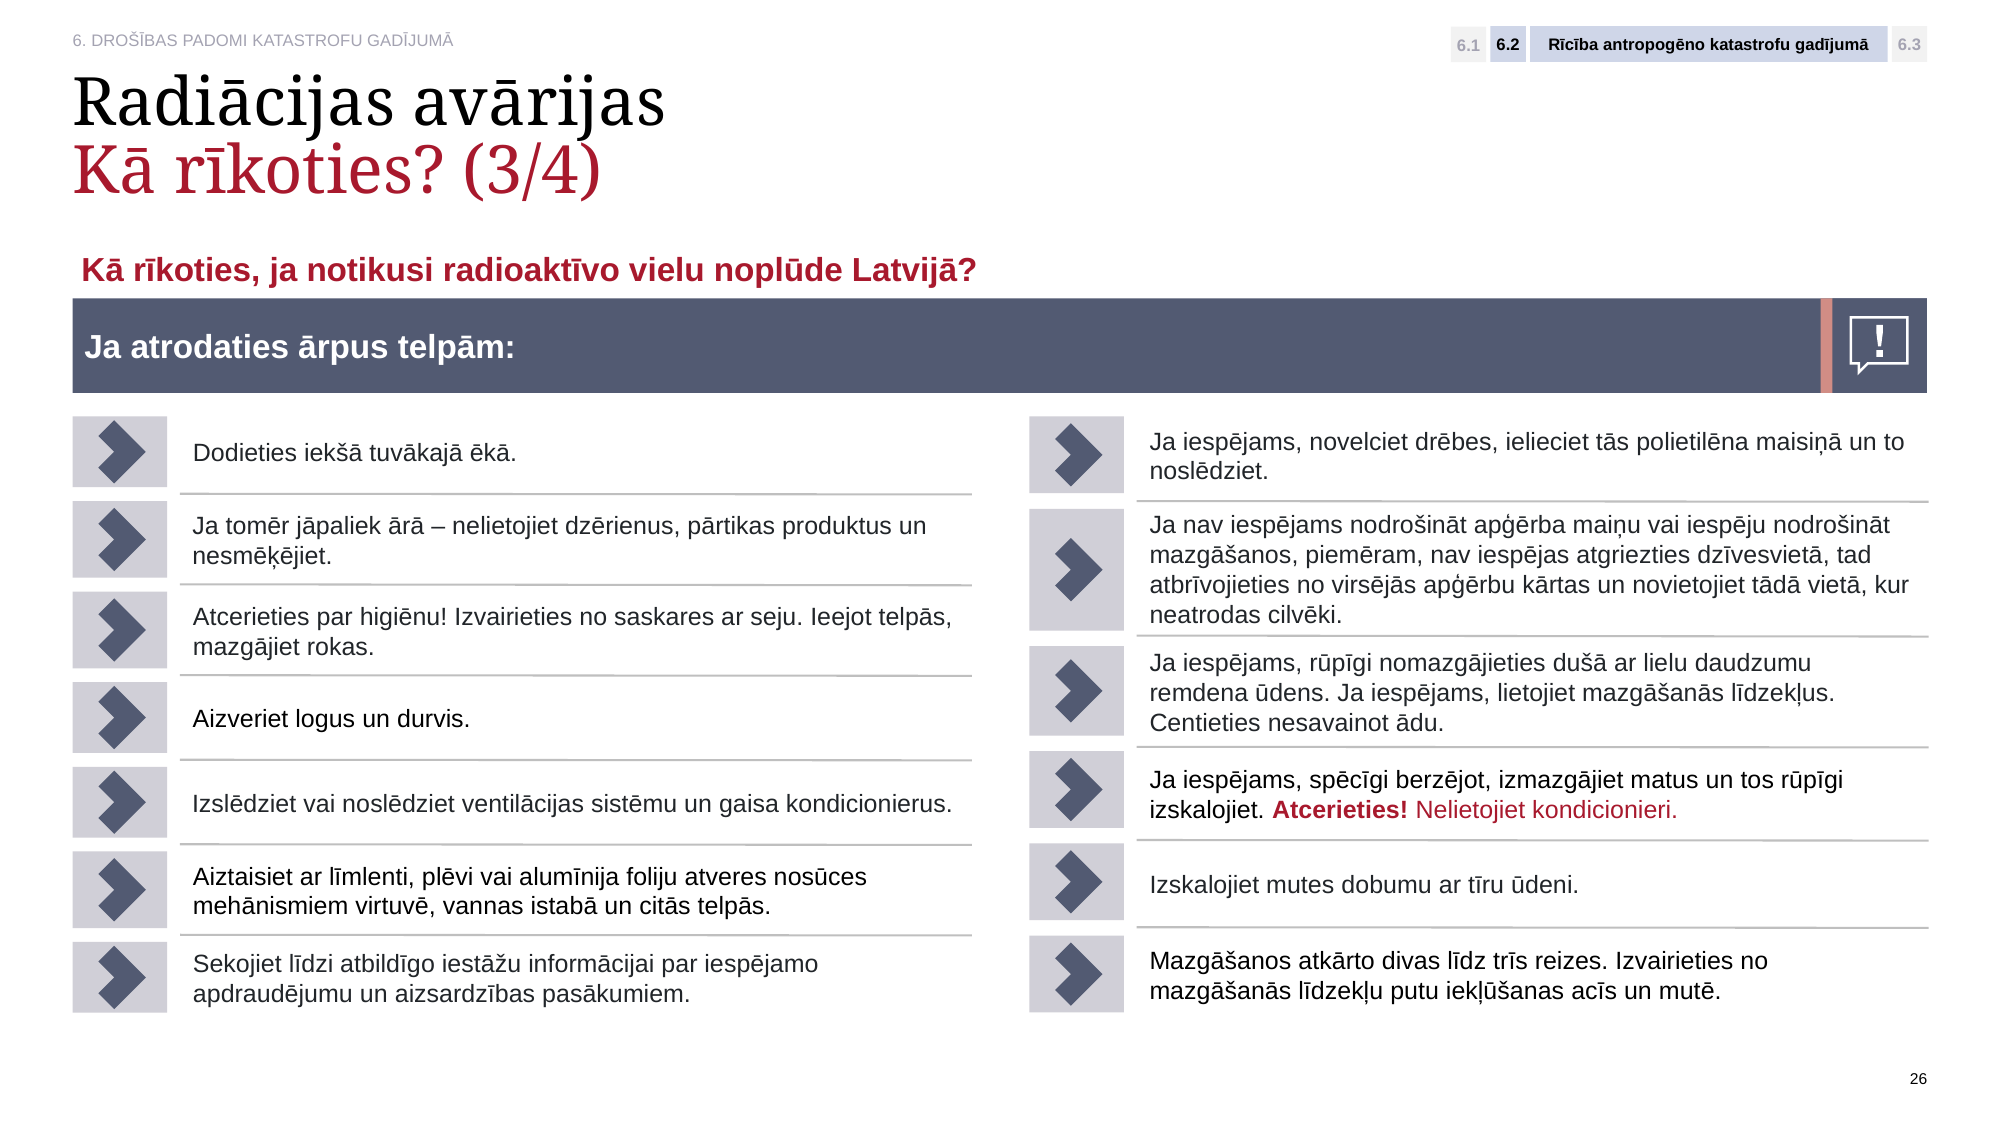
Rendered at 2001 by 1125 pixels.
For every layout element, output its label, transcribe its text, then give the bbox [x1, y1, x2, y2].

text_box Atcerieties par higiēnu! Izvairieties no saskares ar seju. Ieejot telpās, mazgājiet rokas. [181, 591, 971, 669]
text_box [72, 415, 168, 488]
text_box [72, 850, 168, 929]
text_box Ja atrodaties ārpus telpām: [72, 299, 1820, 393]
text_box Aiztaisiet ar līmlenti, plēvi vai alumīnija foliju atveres nosūces mehānismiem virtuvē, vannas istabā un citās telpās. [181, 851, 971, 929]
text_box Izslēdziet vai noslēdziet ventilācijas sistēmu un gaisa kondicionierus. [180, 766, 971, 838]
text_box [72, 766, 168, 839]
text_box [72, 681, 168, 754]
text_box Aizveriet logus un durvis. [180, 682, 971, 754]
text_box Ja iespējams, spēcīgi berzējot, izmazgājiet matus un tos rūpīgi izskalojiet. Atcerieties! Nelietojiet kondicionieri. [1137, 755, 1928, 833]
text_box Ja nav iespējams nodrošināt apģērba maiņu vai iespēju nodrošināt mazgāšanos, piemēram, nav iespējas atgriezties dzīvesvietā, tad atbrīvojieties no virsējās apģērbu kārtas un novietojiet tādā vietā, kur neatrodas cilvēki. [1137, 509, 1928, 628]
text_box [1450, 25, 1928, 63]
text_box Ja tomēr jāpaliek ārā – nelietojiet dzērienus, pārtikas produktus un nesmēķējiet. [180, 500, 971, 578]
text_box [1849, 315, 1910, 376]
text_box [1028, 415, 1125, 494]
text_box Kā rīkoties, ja notikusi radioaktīvo vielu noplūde Latvijā? [66, 240, 2000, 296]
slide_number 26 [1637, 1065, 1928, 1088]
text_box Dodieties iekšā tuvākajā ēkā. [181, 416, 971, 488]
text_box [72, 941, 168, 1014]
title Radiācijas avārijas Kā rīkoties? (3/4) [72, 70, 1928, 240]
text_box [1028, 842, 1125, 921]
text_box [1820, 298, 1833, 393]
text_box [72, 500, 168, 579]
text_box Ja iespējams, rūpīgi nomazgājieties dušā ar lielu daudzumu remdena ūdens. Ja iespējams, lietojiet mazgāšanās līdzekļus. Centieties nesavainot ādu. [1137, 644, 1928, 739]
text_box Mazgāšanos atkārto divas līdz trīs reizes. Izvairieties no mazgāšanās līdzekļu putu iekļūšanas acīs un mutē. [1137, 935, 1928, 1013]
text_box Ja iespējams, novelciet drēbes, ielieciet tās polietilēna maisiņā un to noslēdziet. [1137, 416, 1928, 494]
text_box Izskalojiet mutes dobumu ar tīru ūdeni. [1137, 848, 1928, 920]
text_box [72, 591, 168, 669]
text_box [1028, 508, 1125, 632]
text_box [1028, 750, 1125, 829]
text_box Sekojiet līdzi atbildīgo iestāžu informācijai par iespējamo apdraudējumu un aizsardzības pasākumiem. [181, 941, 971, 1013]
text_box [1028, 935, 1125, 1013]
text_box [1028, 645, 1125, 737]
text_box [1833, 299, 1927, 393]
